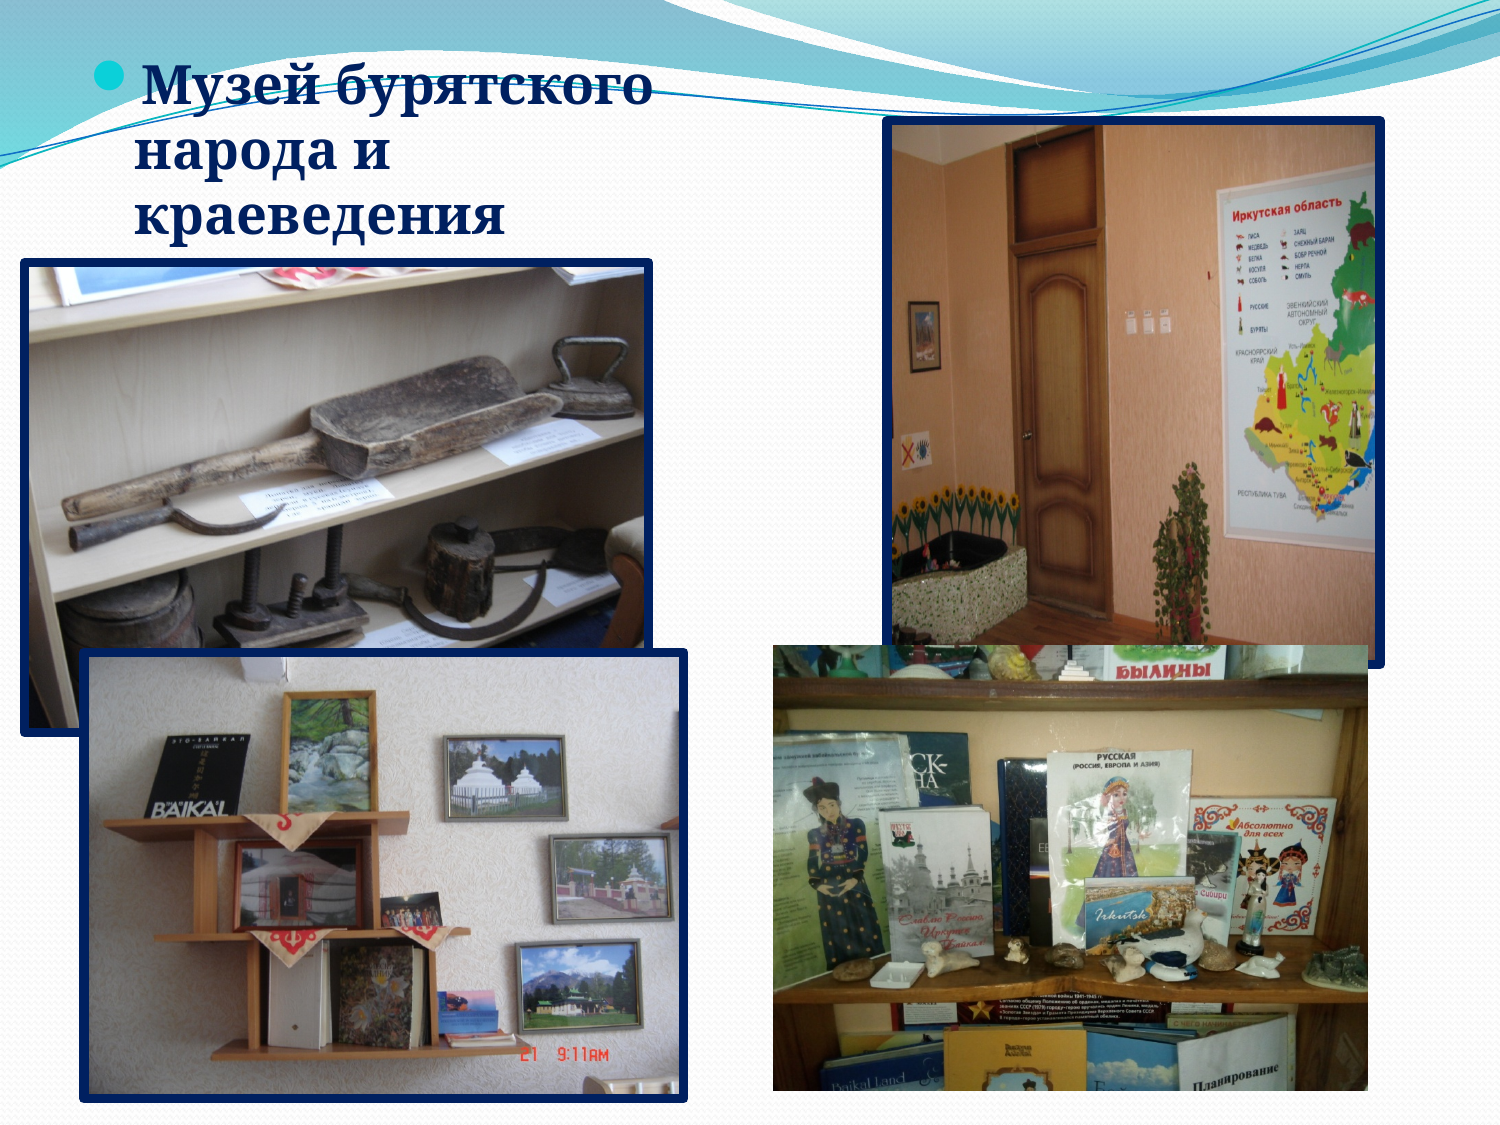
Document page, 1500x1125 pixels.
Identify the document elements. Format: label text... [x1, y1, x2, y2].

picture [773, 644, 1368, 1091]
picture [29, 266, 680, 1095]
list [891, 125, 1376, 661]
list Музей бурятского народа и краеведения [75, 42, 738, 1043]
